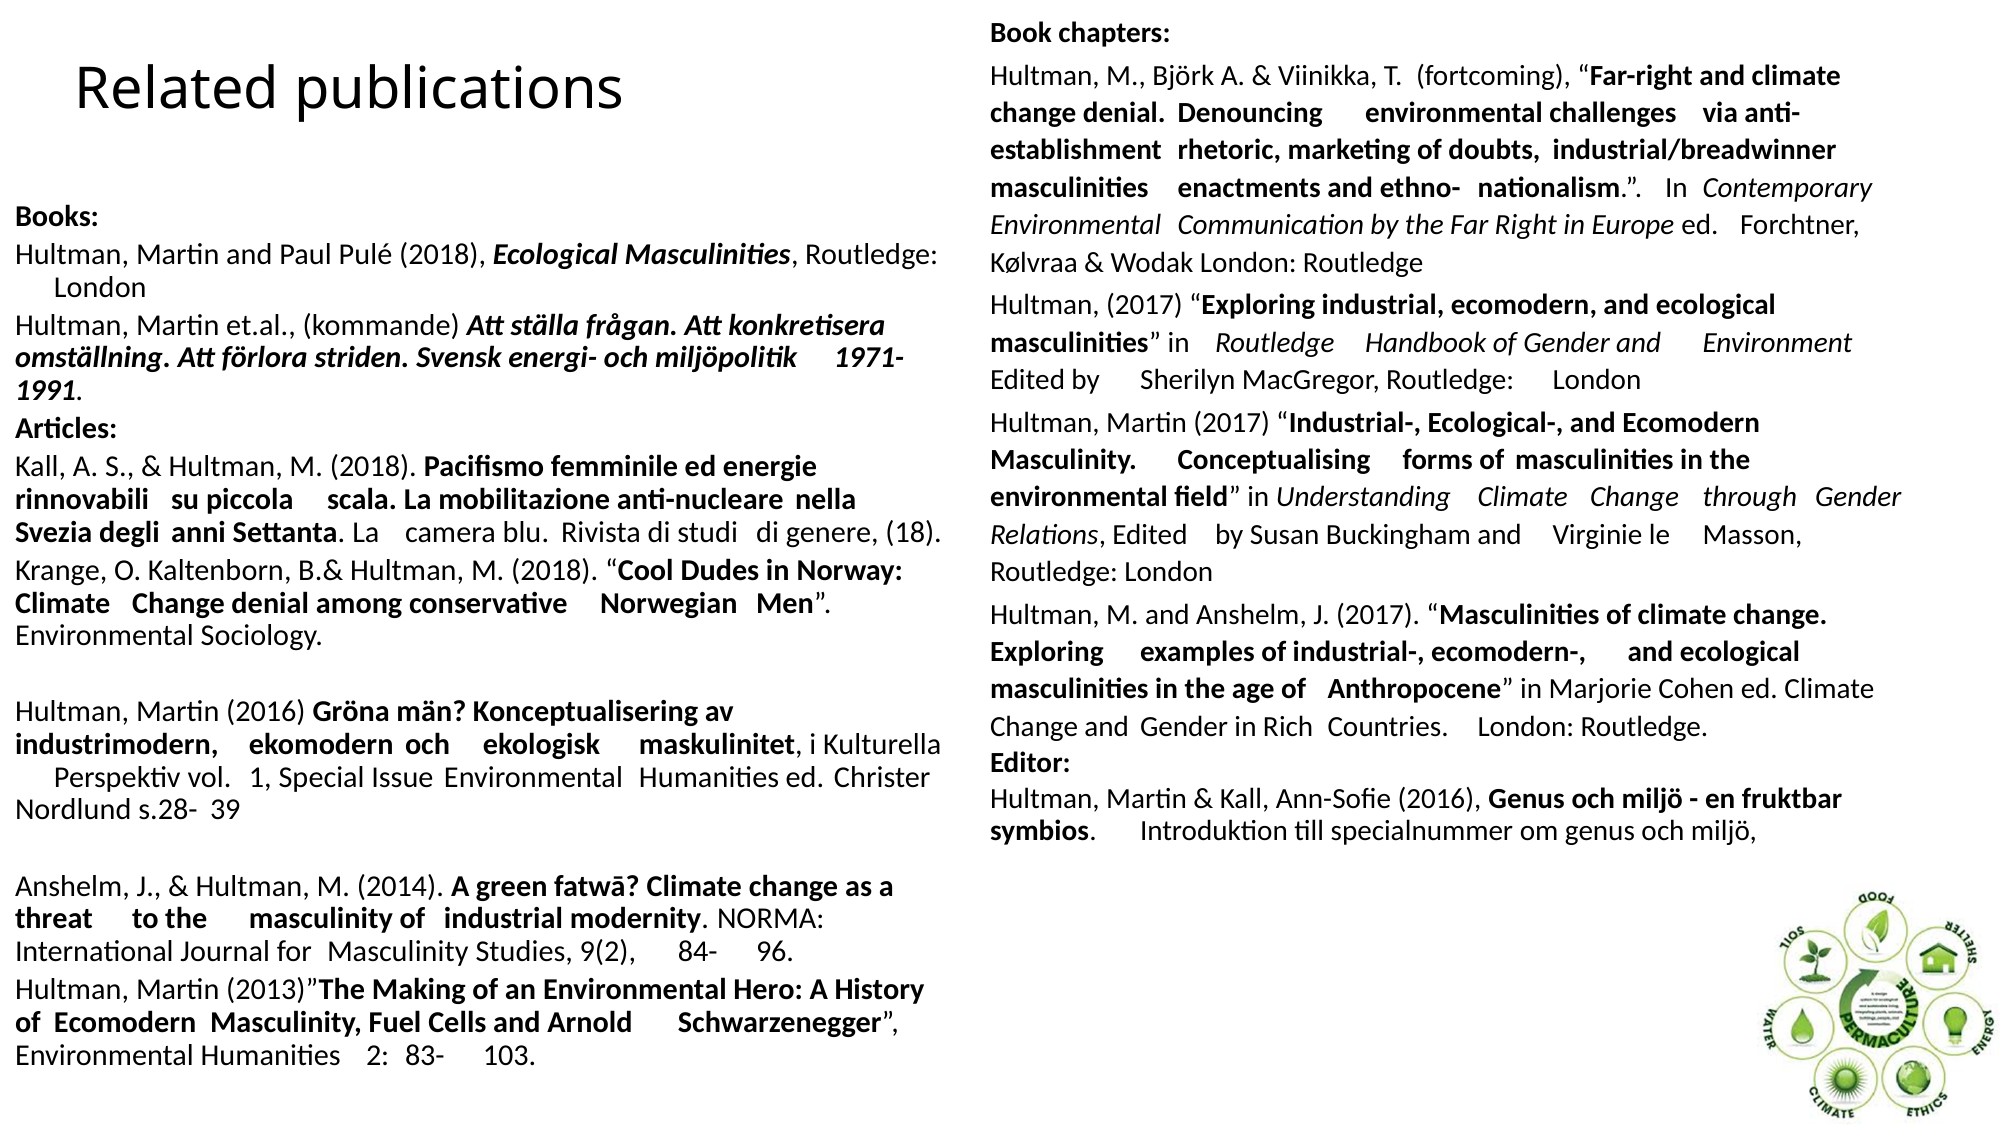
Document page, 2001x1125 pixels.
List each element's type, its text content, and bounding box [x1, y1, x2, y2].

title Related publications [36, 22, 975, 137]
list Books: Hultman, Martin and Paul Pulé (2018), Ecological Masculinities, Routledge: London Hultman, Martin et.al., (kommande) Att ställa frågan. Att konkretisera omställning. Att förlora striden. Svensk energi- och miljöpolitik 1971- 1991. Articles: Kall, A. S., & Hultman, M. (2018). Pacifismo femminile ed energie rinnovabili su piccola scala. La mobilitazione anti-nucleare nella Svezia degli anni Settanta. La camera blu. Rivista di studi di genere, (18). Krange, O. Kaltenborn, B.& Hultman, M. (2018). “Cool Dudes in Norway: Climate Change denial among conservative Norwegian Men”. Environmental Sociology. Hultman, Martin (2016) Gröna män? Konceptualisering av industrimodern, ekomodern och ekologisk maskulinitet, i Kulturella Perspektiv vol. 1, Special Issue Environmental Humanities ed. Christer Nordlund s.28- 39 Anshelm, J., & Hultman, M. (2014). A green fatwā? Climate change as a threat to the masculinity of industrial modernity. NORMA: International Journal for Masculinity Studies, 9(2), 84- 96. Hultman, Martin (2013)”The Making of an Environmental Hero: A History of Ecomodern Masculinity, Fuel Cells and Arnold Schwarzenegger”, Environmental Humanities 2: 83- 103. [0, 192, 959, 1108]
picture [1757, 883, 2000, 1125]
list Book chapters: Hultman, M., Björk A. & Viinikka, T. (fortcoming), “Far-right and climate change denial. Denouncing environmental challenges via anti-establishment rhetoric, marketing of doubts, industrial/breadwinner masculinities enactments and ethno- nationalism.”. In Contemporary Environmental Communication by the Far Right in Europe ed. Forchtner, Kølvraa & Wodak London: Routledge Hultman, (2017) “Exploring industrial, ecomodern, and ecological masculinities” in Routledge Handbook of Gender and Environment Edited by Sherilyn MacGregor, Routledge: London Hultman, Martin (2017) “Industrial-, Ecological-, and Ecomodern Masculinity. Conceptualising forms of masculinities in the environmental field” in Understanding Climate Change through Gender Relations, Edited by Susan Buckingham and Virginie le Masson, Routledge: London Hultman, M. and Anshelm, J. (2017). “Masculinities of climate change. Exploring examples of industrial-, ecomodern-, and ecological masculinities in the age of Anthropocene” in Marjorie Cohen ed. Climate Change and Gender in Rich Countries. London: Routledge. Editor: Hultman, Martin & Kall, Ann-Sofie (2016), Genus och miljö - en fruktbar symbios. Introduktion till specialnummer om genus och miljö, [975, 9, 1928, 912]
